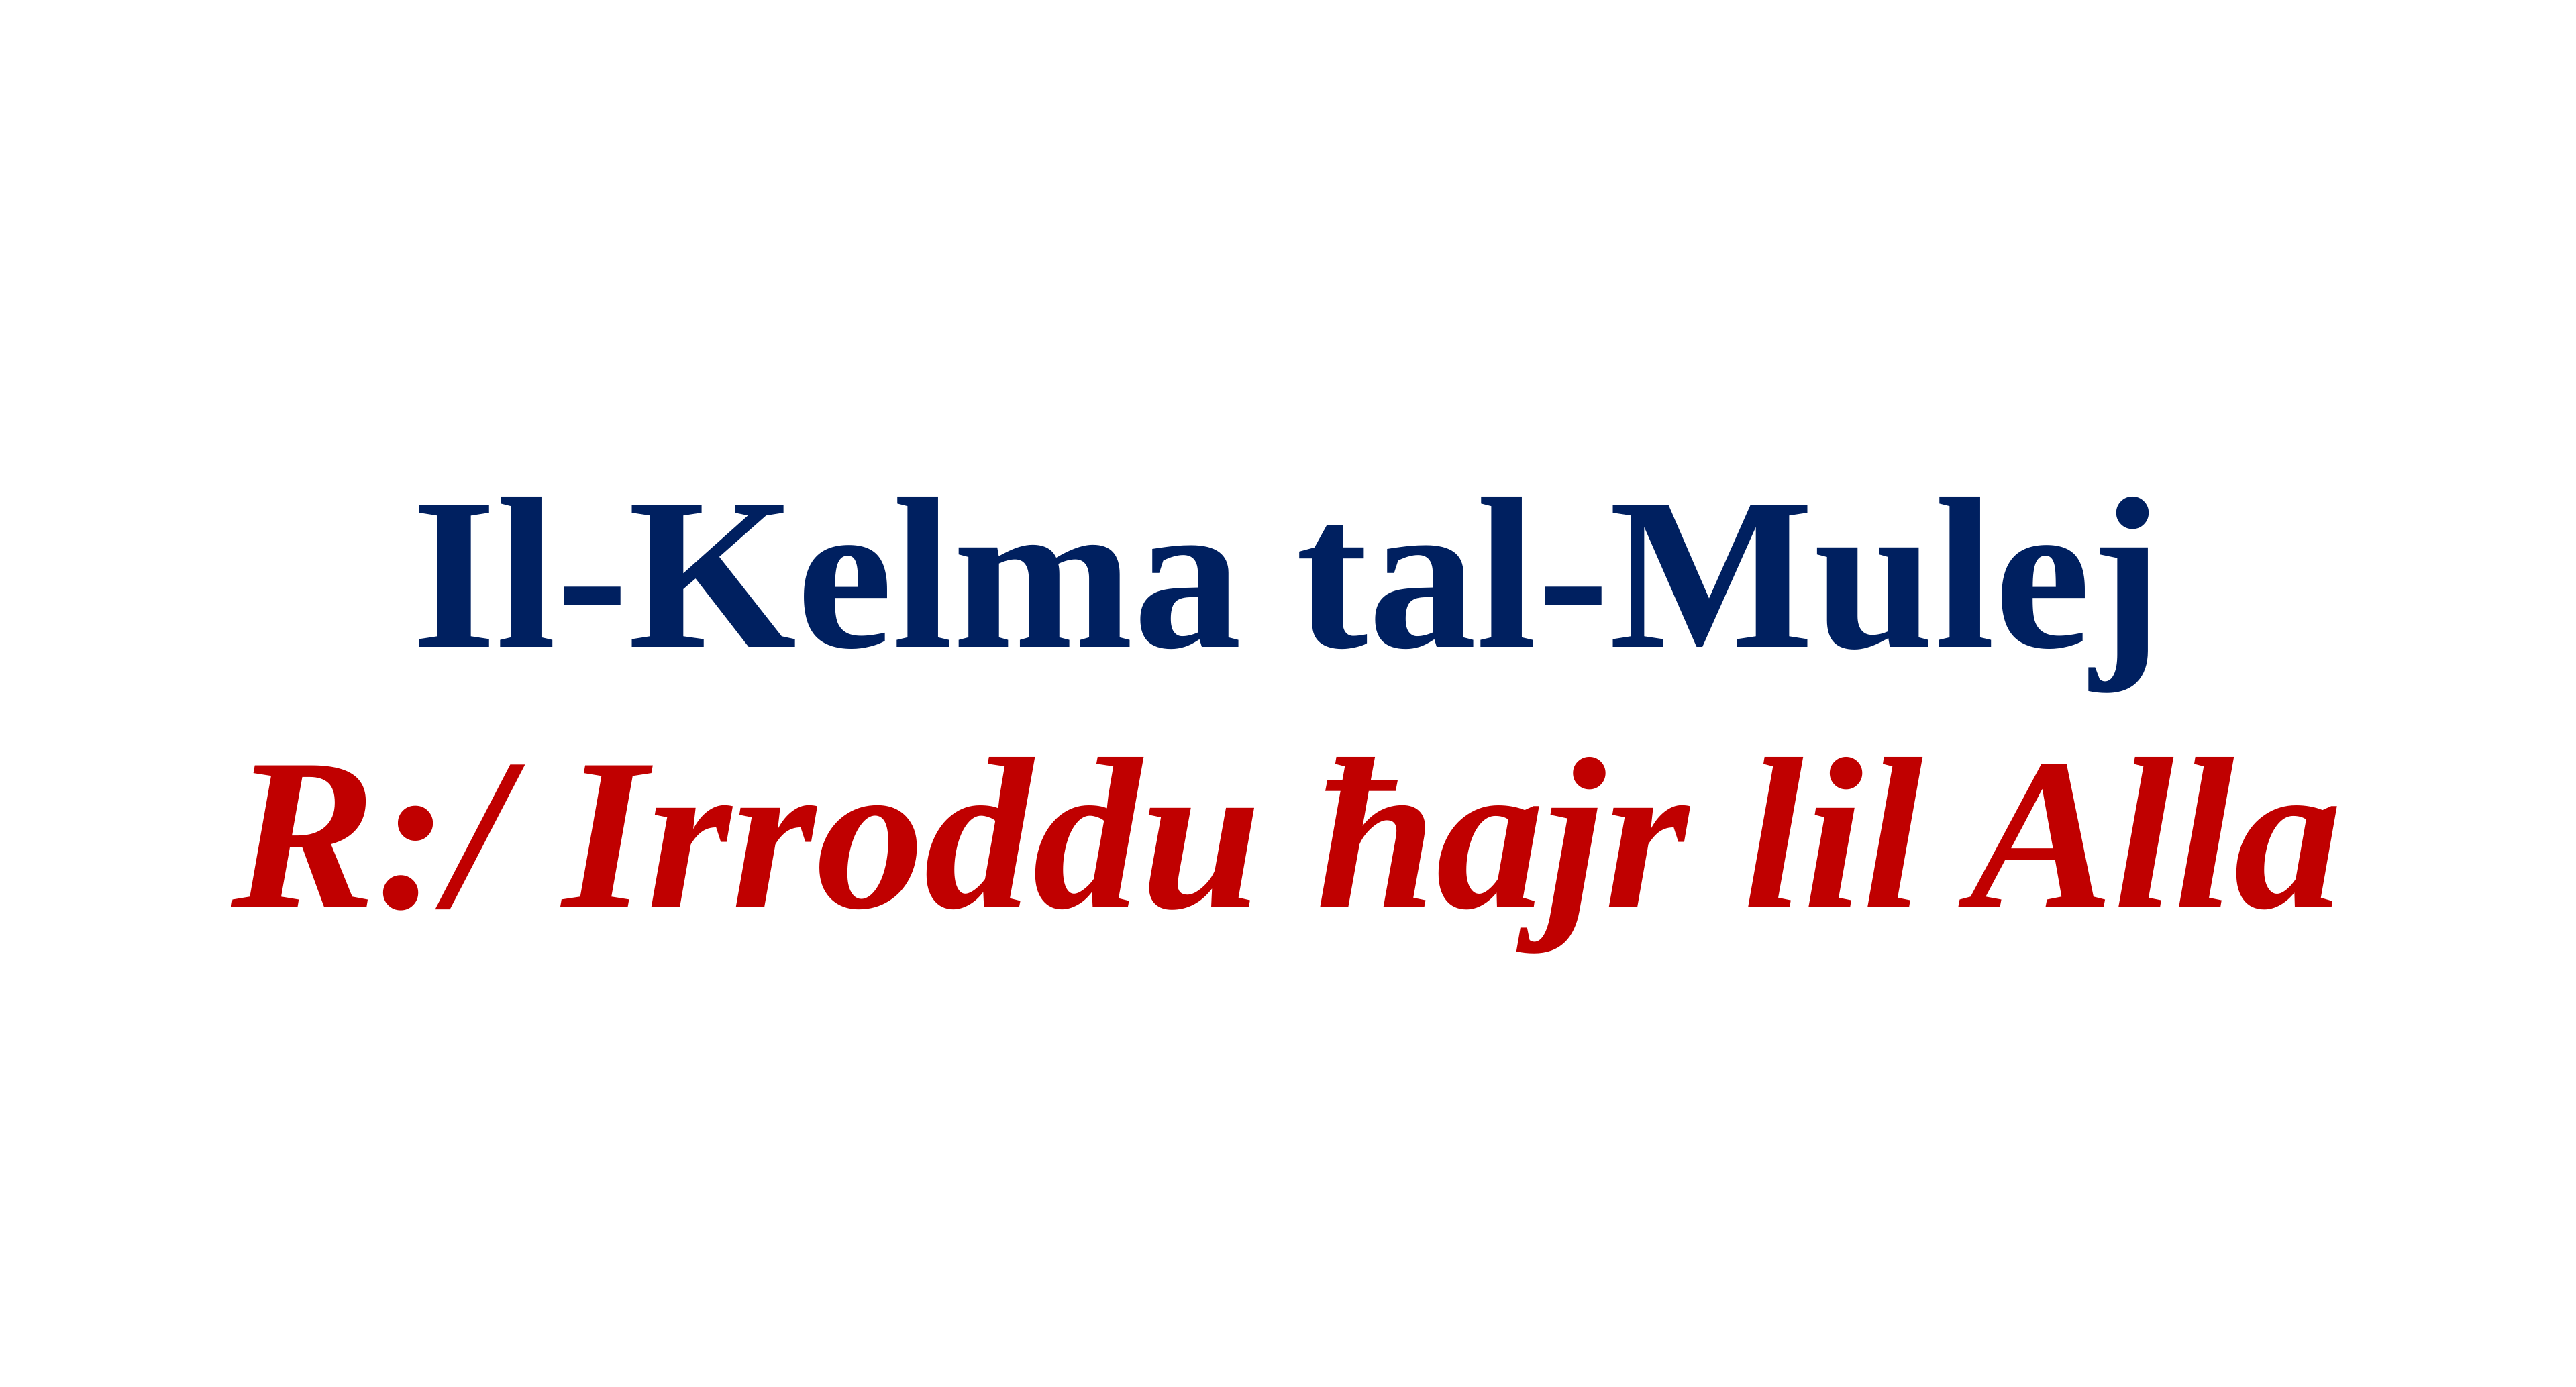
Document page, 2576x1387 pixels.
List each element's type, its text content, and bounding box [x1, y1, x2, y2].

text_box Il-Kelma tal-Mulej R:/ Irroddu ħajr lil Alla [0, 425, 2576, 956]
